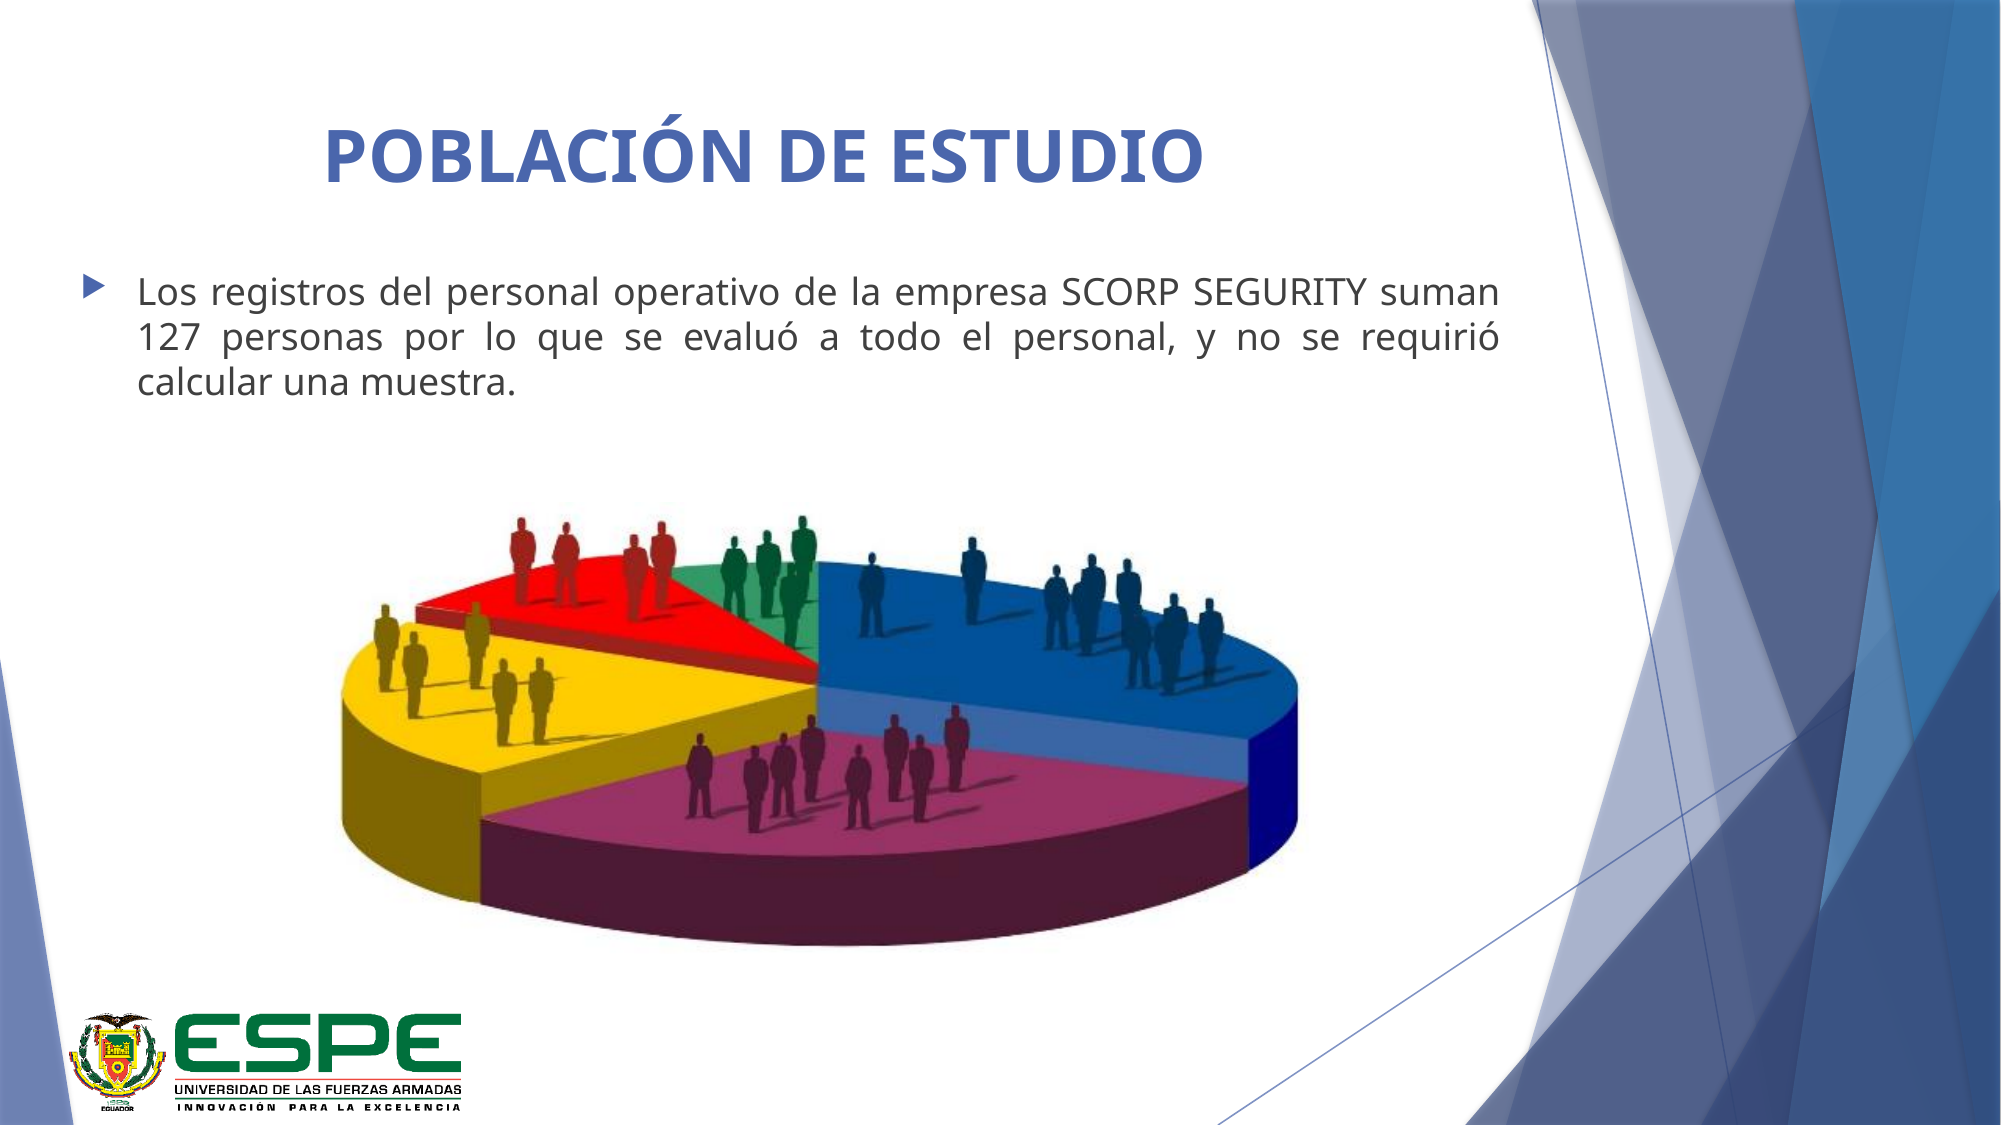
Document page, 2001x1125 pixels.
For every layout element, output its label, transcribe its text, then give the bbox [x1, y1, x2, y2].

picture [285, 502, 1349, 968]
list Los registros del personal operativo de la empresa SCORP SEGURITY suman 127 personas por lo que se evaluó a todo el personal, y no se requirió calcular una muestra. [65, 260, 1517, 448]
title POBLACIÓN DE ESTUDIO [200, 102, 1348, 206]
picture [69, 1012, 462, 1111]
